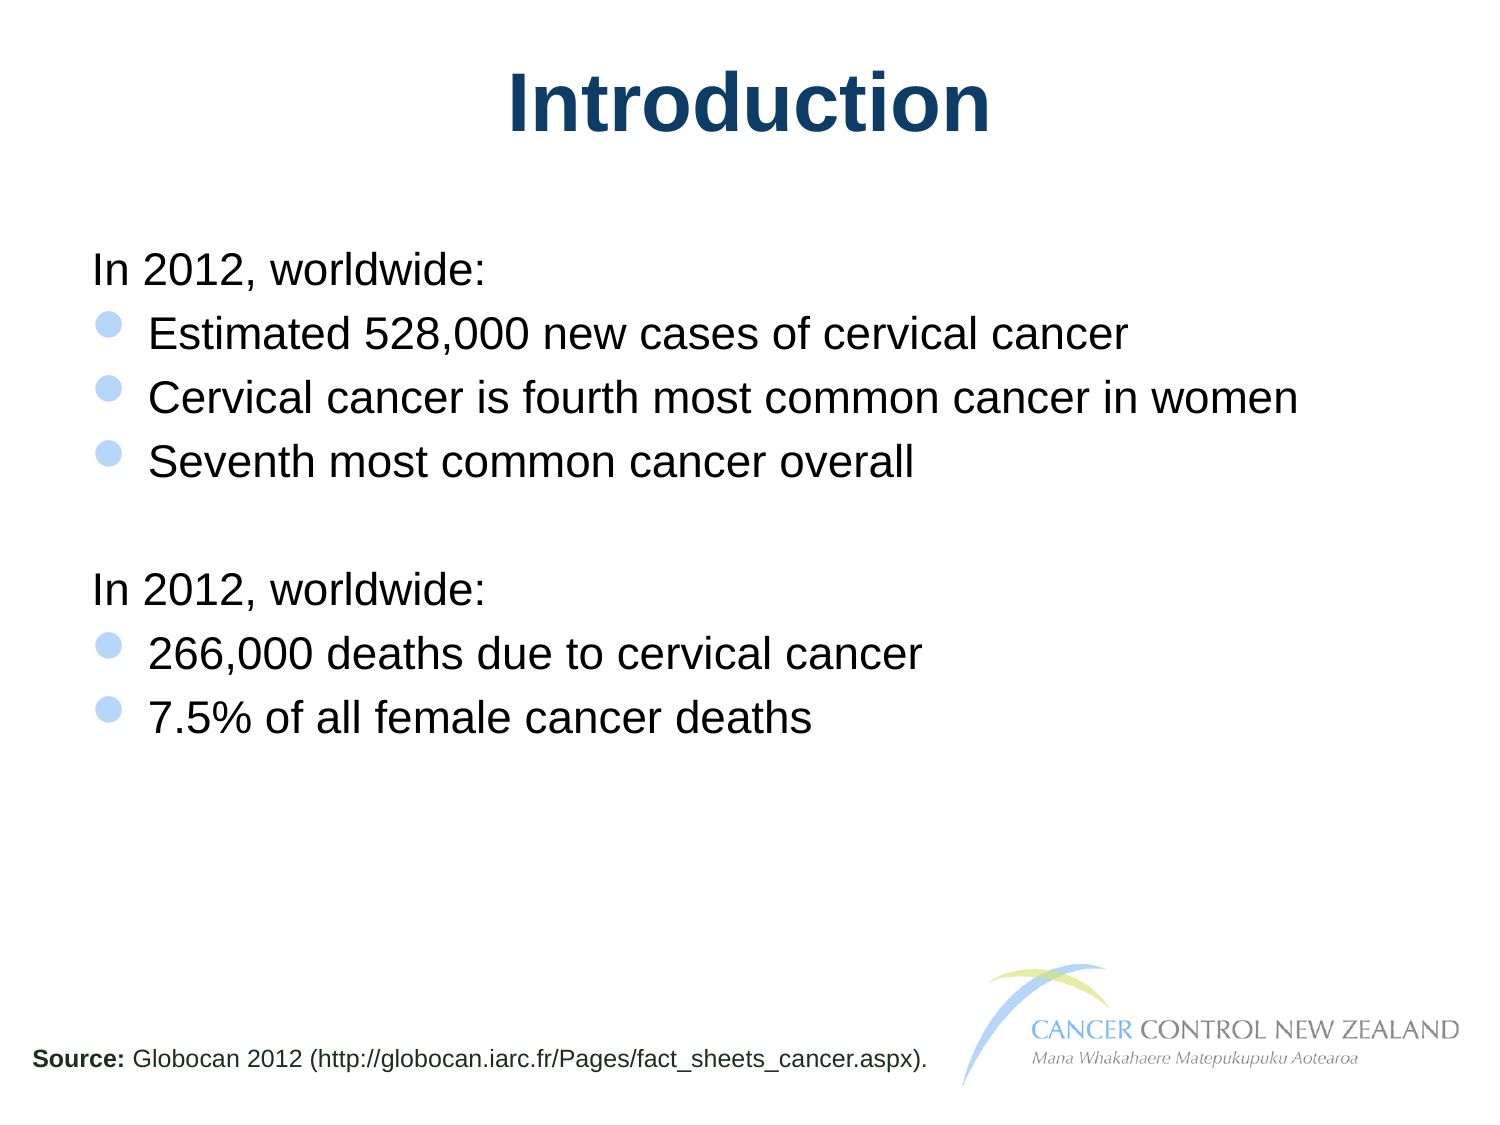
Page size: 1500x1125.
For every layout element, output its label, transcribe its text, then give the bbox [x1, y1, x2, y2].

picture [962, 964, 1459, 1086]
list In 2012, worldwide: Estimated 528,000 new cases of cervical cancer Cervical cancer is fourth most common cancer in women Seventh most common cancer overall In 2012, worldwide: 266,000 deaths due to cervical cancer 7.5% of all female cancer deaths [76, 231, 1424, 1070]
text_box Source: Globocan 2012 (http://globocan.iarc.fr/Pages/fact_sheets_cancer.aspx). [17, 1035, 969, 1080]
title Introduction [29, 12, 1471, 200]
